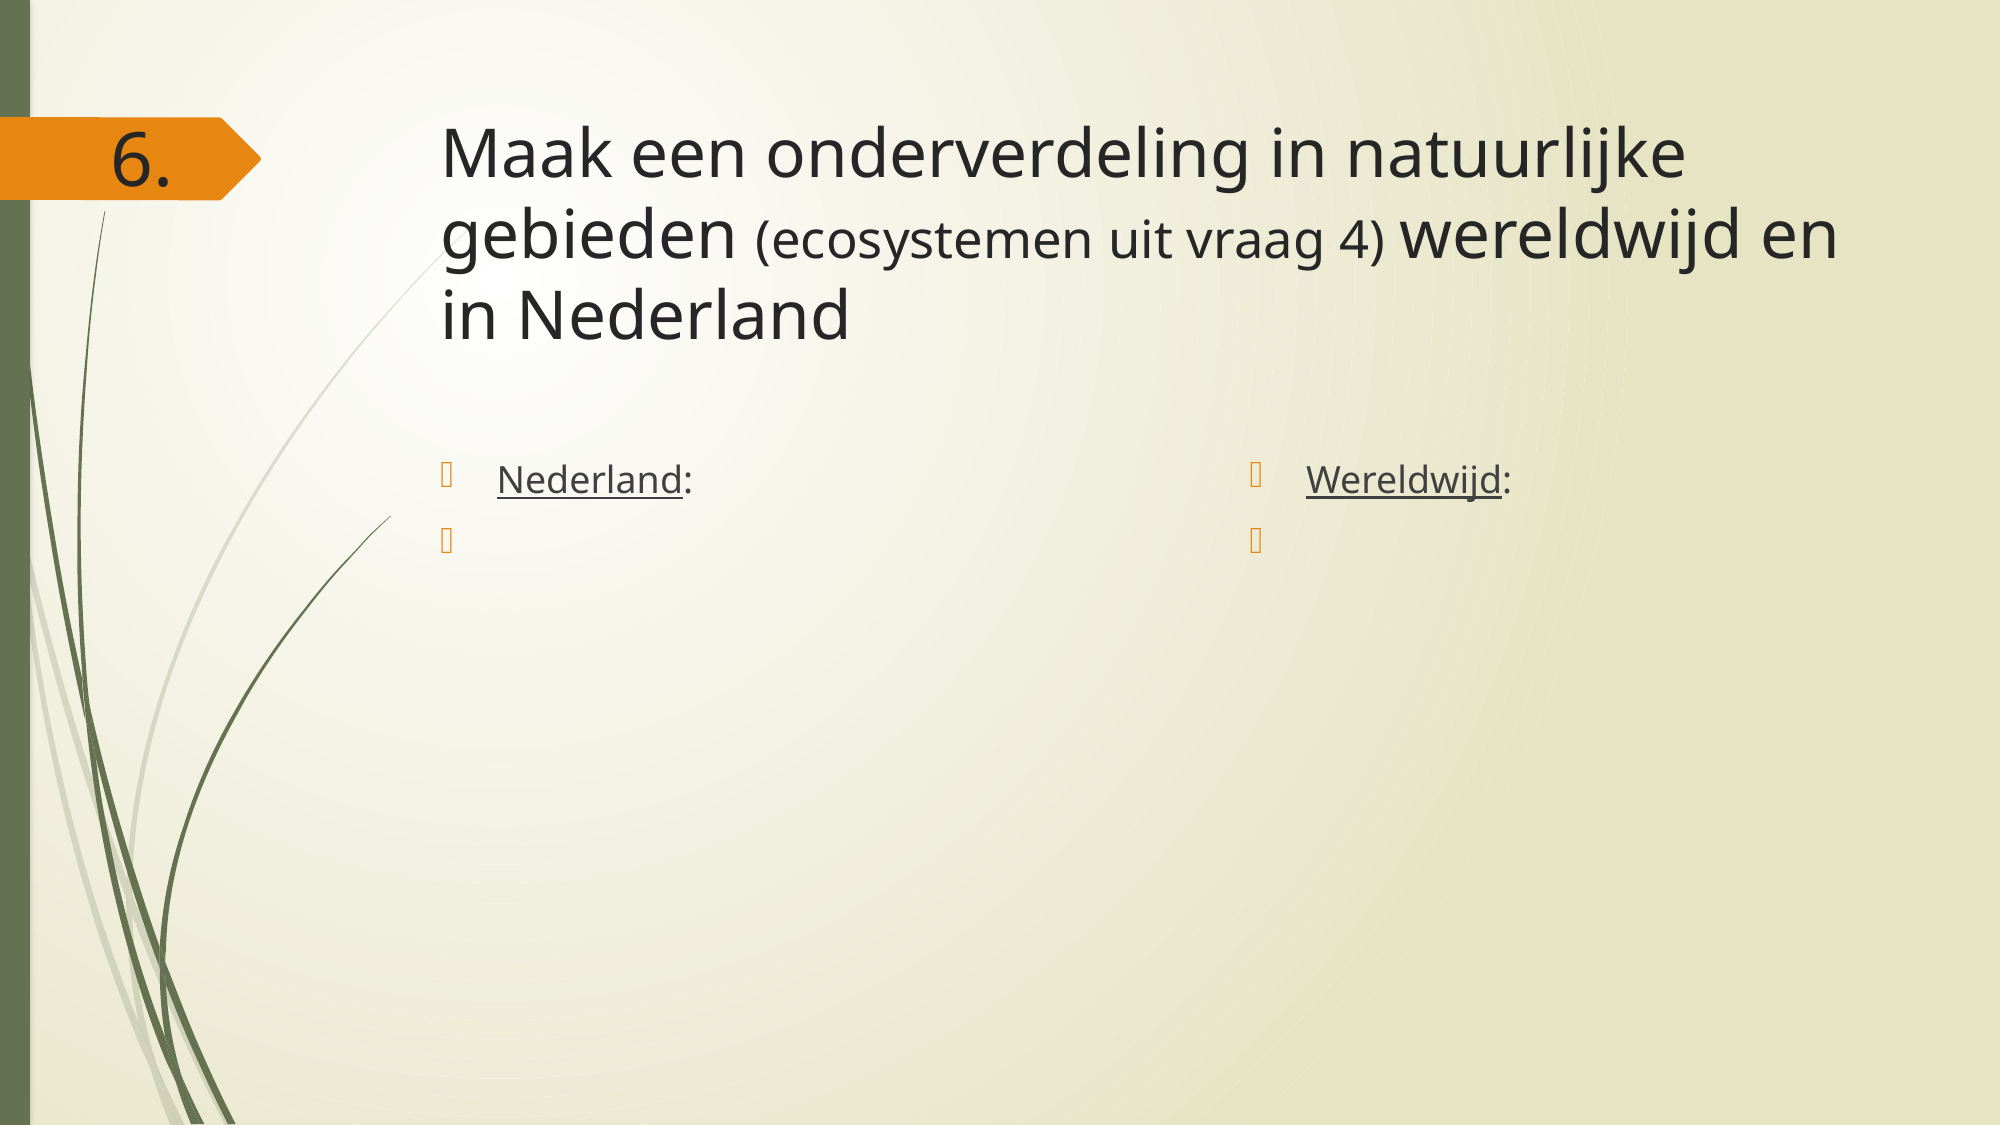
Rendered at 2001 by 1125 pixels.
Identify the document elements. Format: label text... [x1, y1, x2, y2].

list Nederland: [425, 448, 1025, 1043]
text_box 6. [95, 104, 258, 251]
text_box Wereldwijd: [1234, 448, 1835, 1043]
title Maak een onderverdeling in natuurlijke gebieden (ecosystemen uit vraag 4) wereldwijd en in Nederland [425, 102, 1888, 363]
